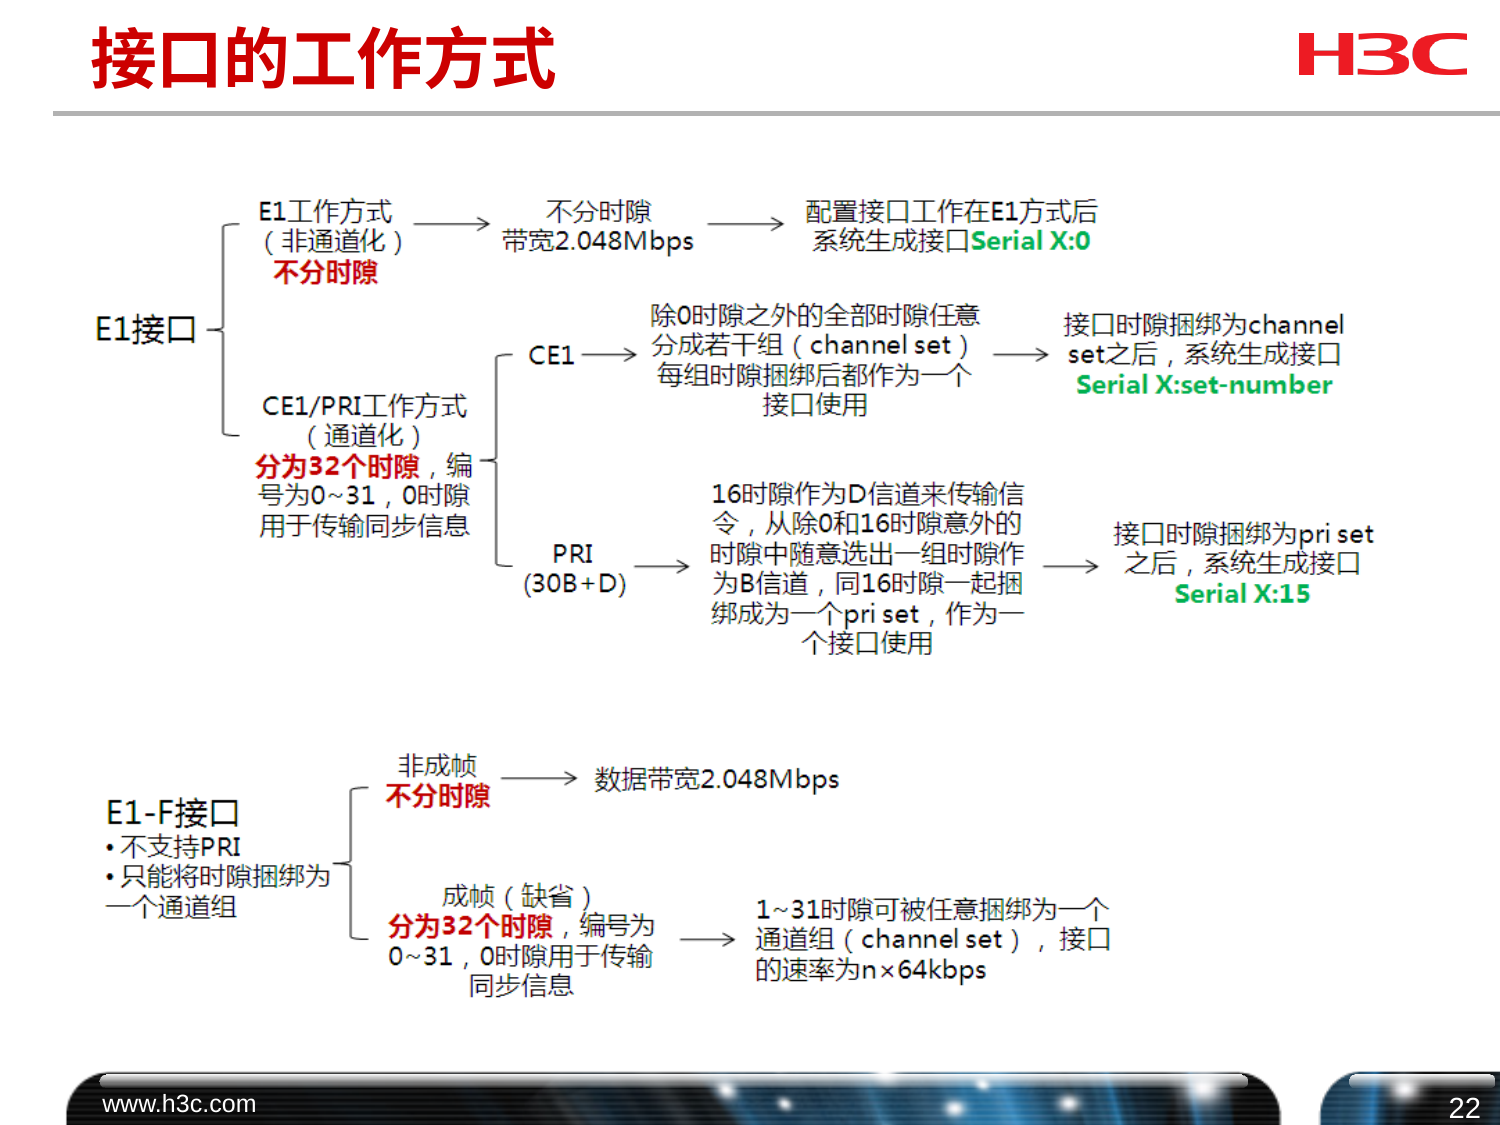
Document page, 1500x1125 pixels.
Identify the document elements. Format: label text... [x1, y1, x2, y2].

picture [1299, 33, 1467, 75]
title 接口的工作方式 [75, 7, 1263, 108]
picture [79, 157, 1395, 1020]
picture [50, 1051, 1500, 1125]
